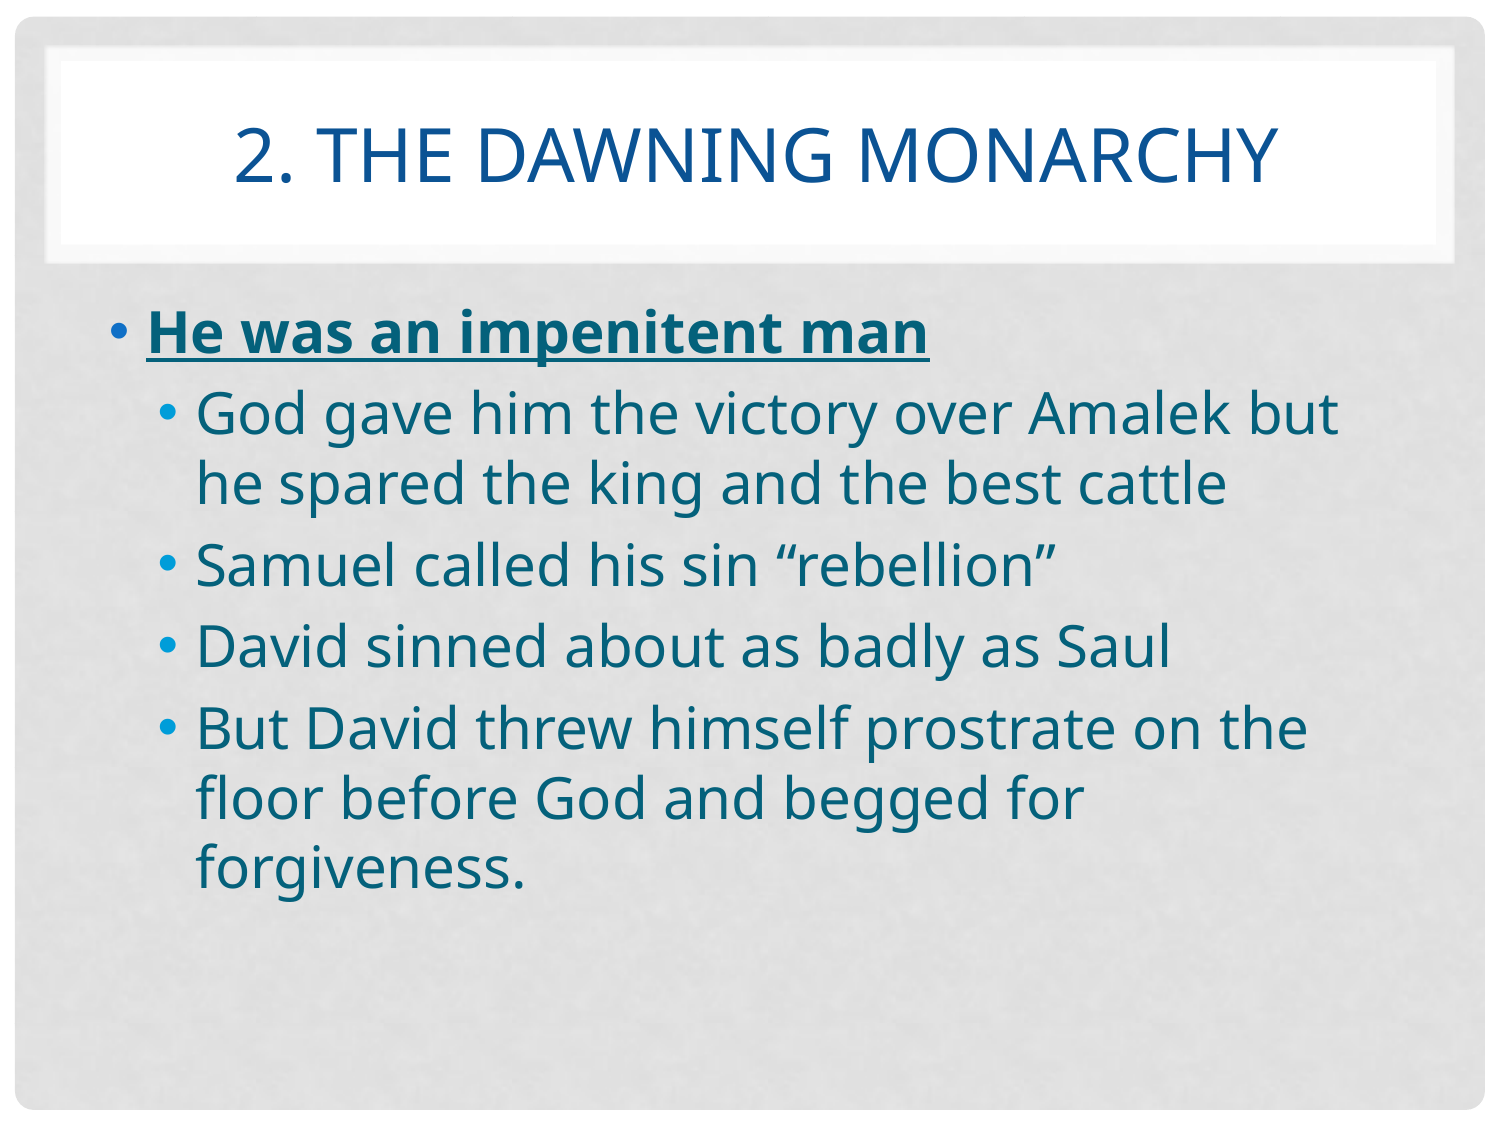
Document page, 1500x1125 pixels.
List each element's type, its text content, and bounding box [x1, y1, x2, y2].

list He was an impenitent man God gave him the victory over Amalek but he spared the king and the best cattle Samuel called his sin “rebellion” David sinned about as badly as Saul But David threw himself prostrate on the floor before God and begged for forgiveness. [75, 287, 1425, 1005]
title 2. The dawning Monarchy [69, 66, 1425, 238]
